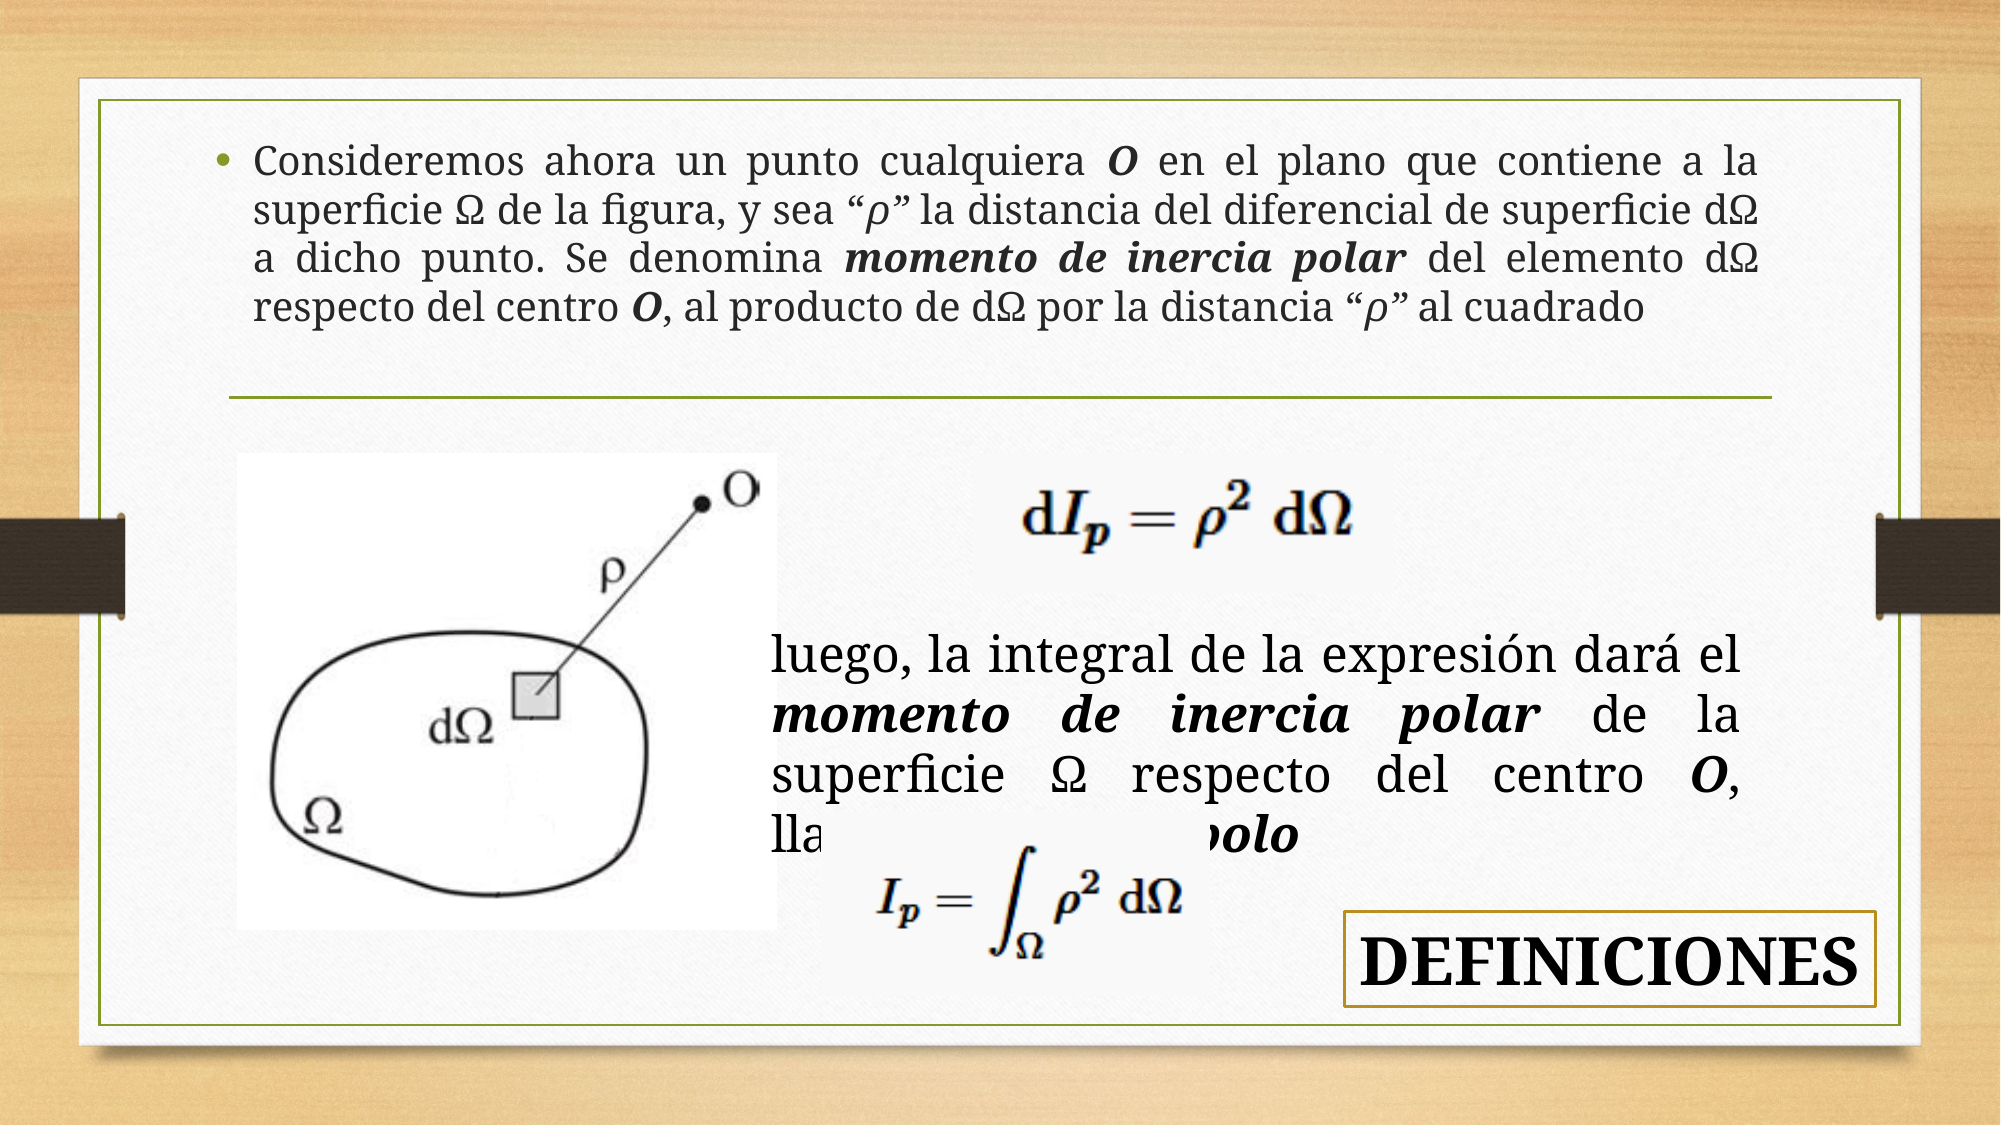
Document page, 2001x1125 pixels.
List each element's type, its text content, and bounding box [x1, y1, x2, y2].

text_box luego, la integral de la expresión dará el momento de inercia polar de la superficie Ω respecto del centro O, llamado también polo [777, 615, 1757, 871]
picture [0, 0, 2001, 1125]
list Consideremos ahora un punto cualquiera O en el plano que contiene a la superficie Ω de la figura, y sea “ρ” la distancia del diferencial de superficie dΩ a dicho punto. Se denomina momento de inercia polar del elemento dΩ respecto del centro O, al producto de dΩ por la distancia “ρ” al cuadrado [200, 127, 1775, 371]
text_box DEFINICIONES [1344, 911, 1876, 1007]
